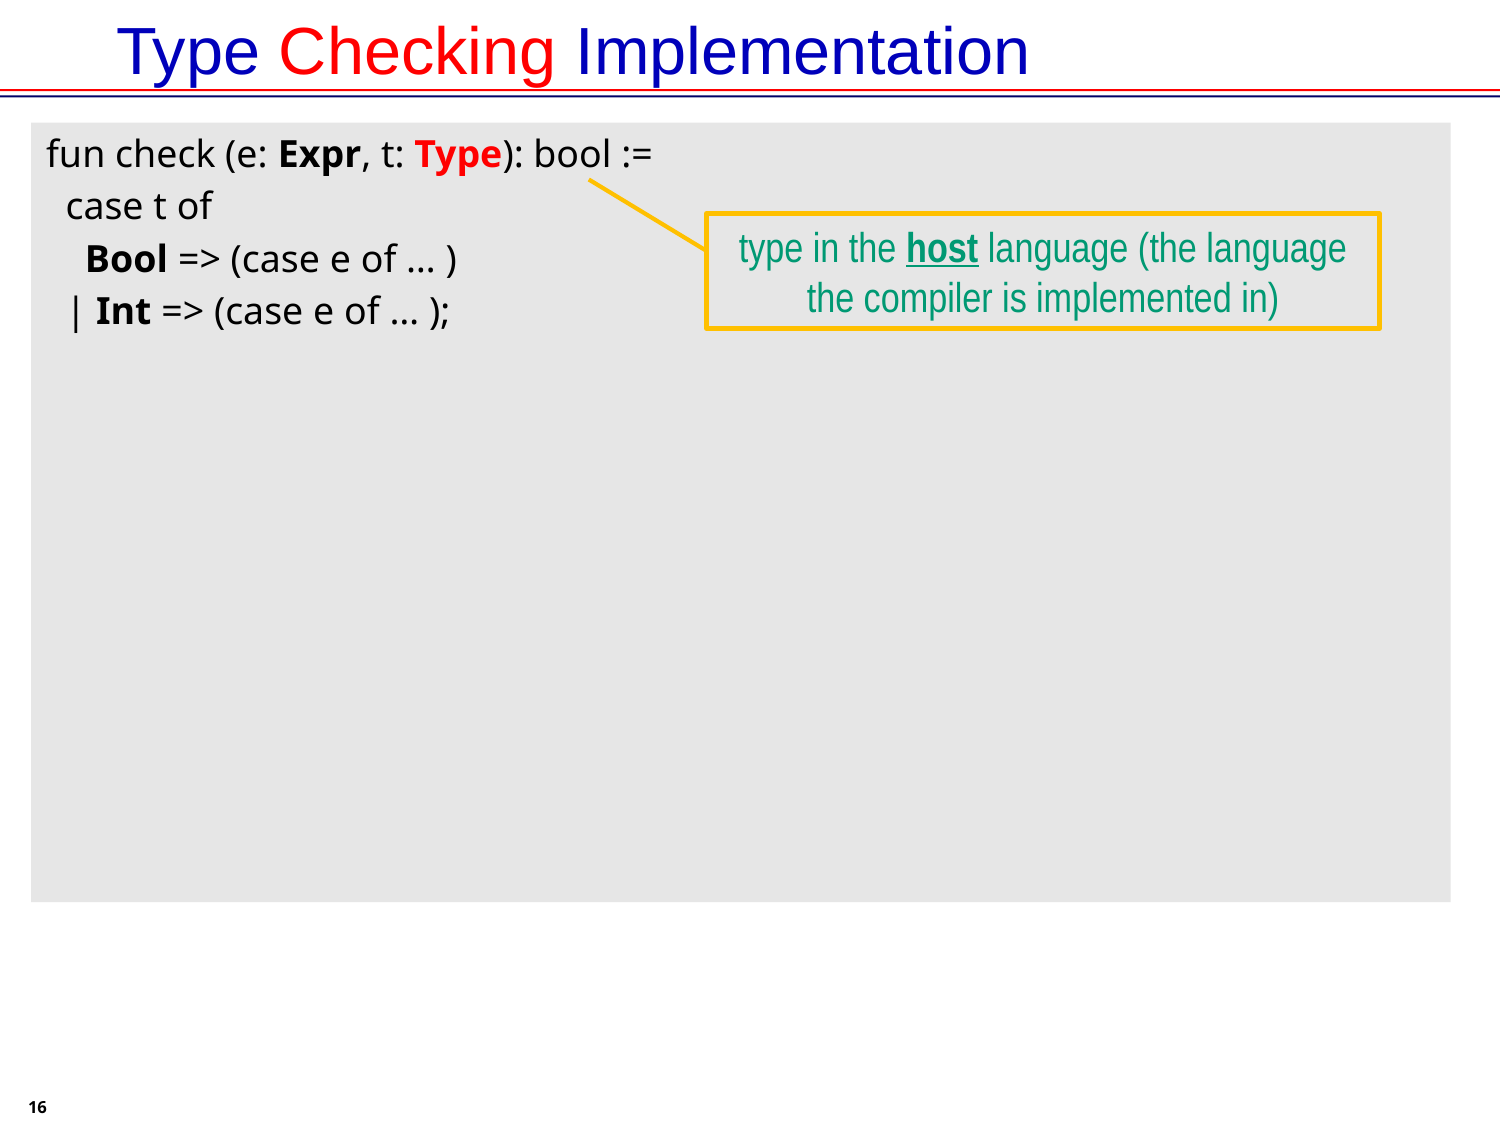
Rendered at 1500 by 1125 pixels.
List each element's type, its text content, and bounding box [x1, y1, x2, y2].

list fun check (e: Expr, t: Type): bool := case t of Bool => (case e of … ) | Int => (case e of … ); [31, 122, 1451, 903]
slide_number 16 [0, 1089, 63, 1125]
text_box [588, 179, 707, 252]
title Type Checking Implementation [101, 14, 1399, 81]
text_box type in the host language (the language the compiler is implemented in) [706, 213, 1380, 329]
